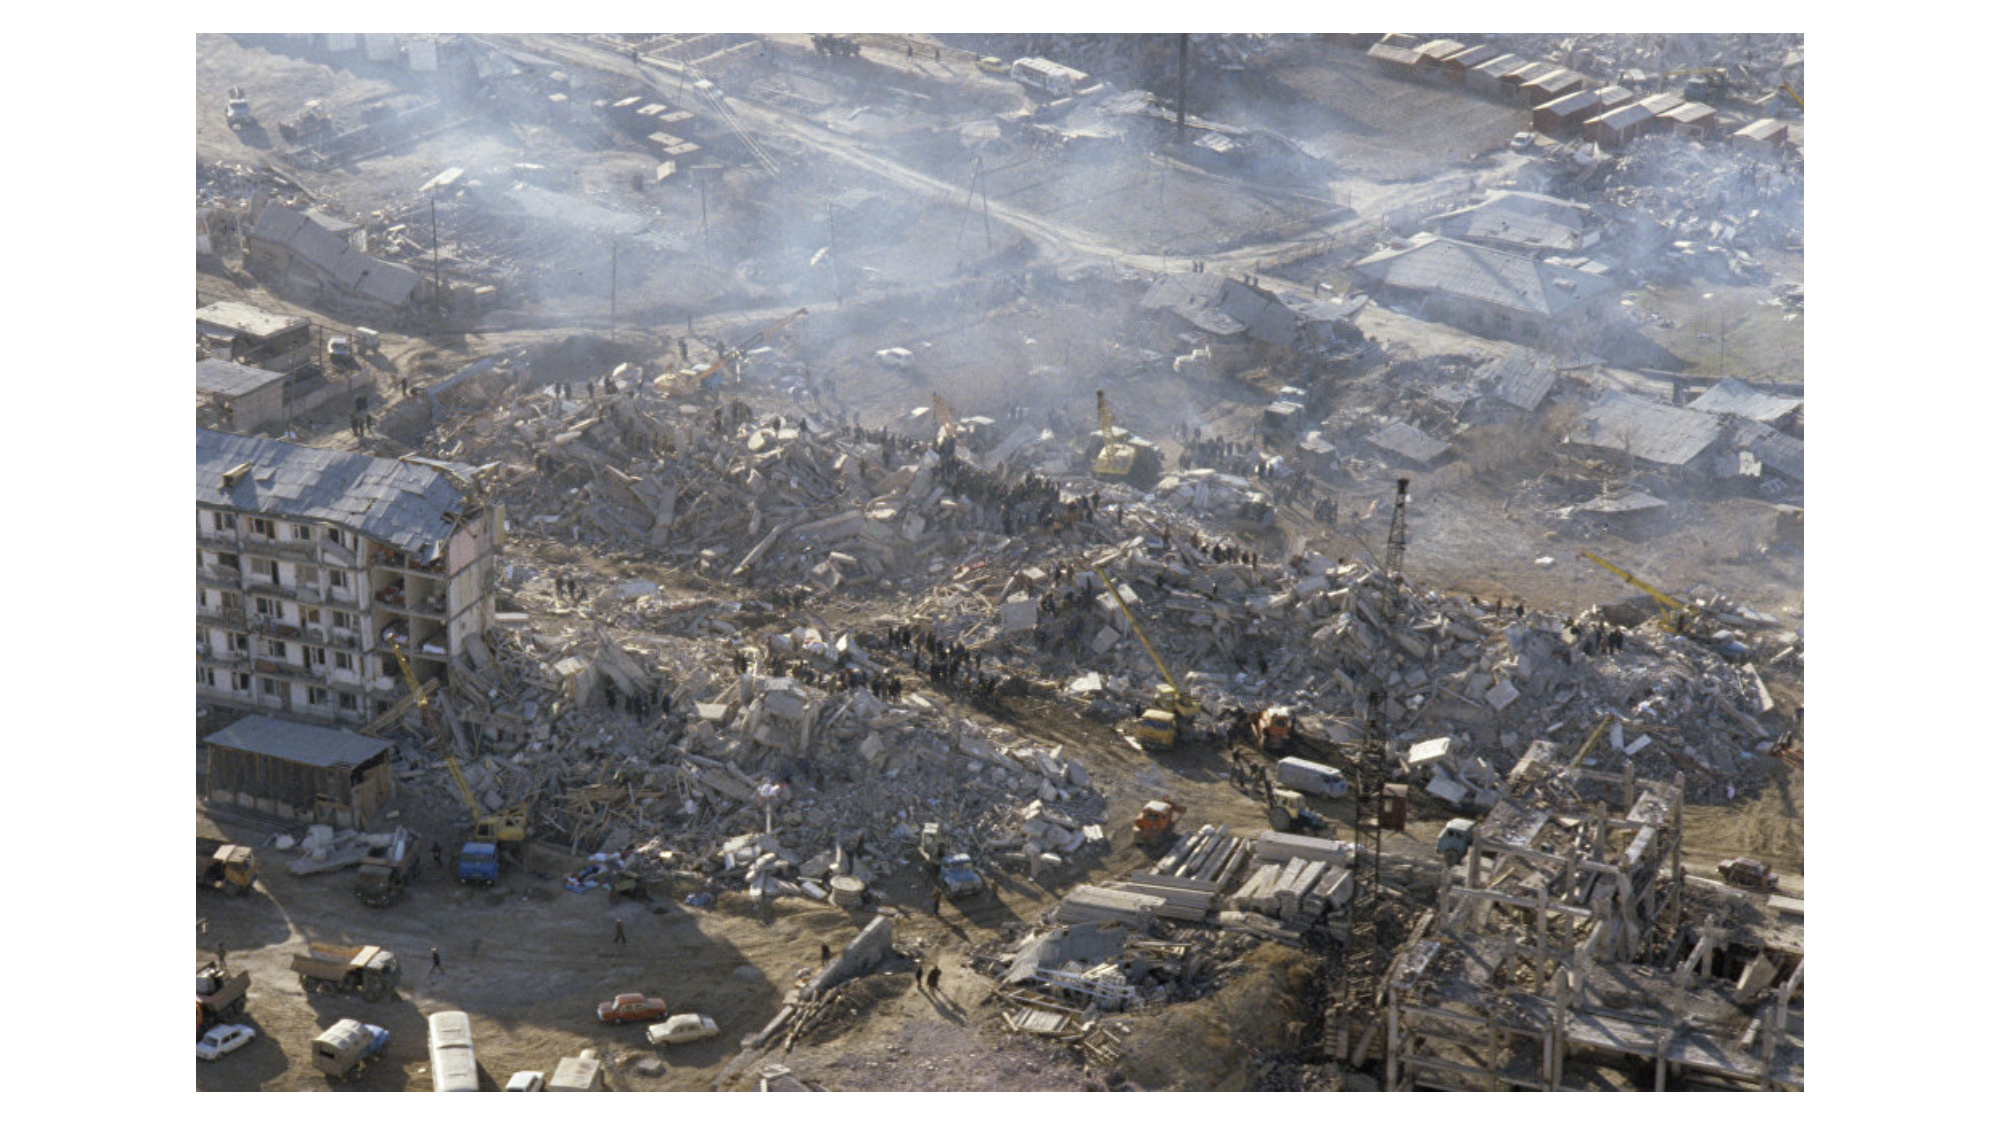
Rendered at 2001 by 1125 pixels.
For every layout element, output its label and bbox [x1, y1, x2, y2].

list [196, 33, 1804, 1092]
